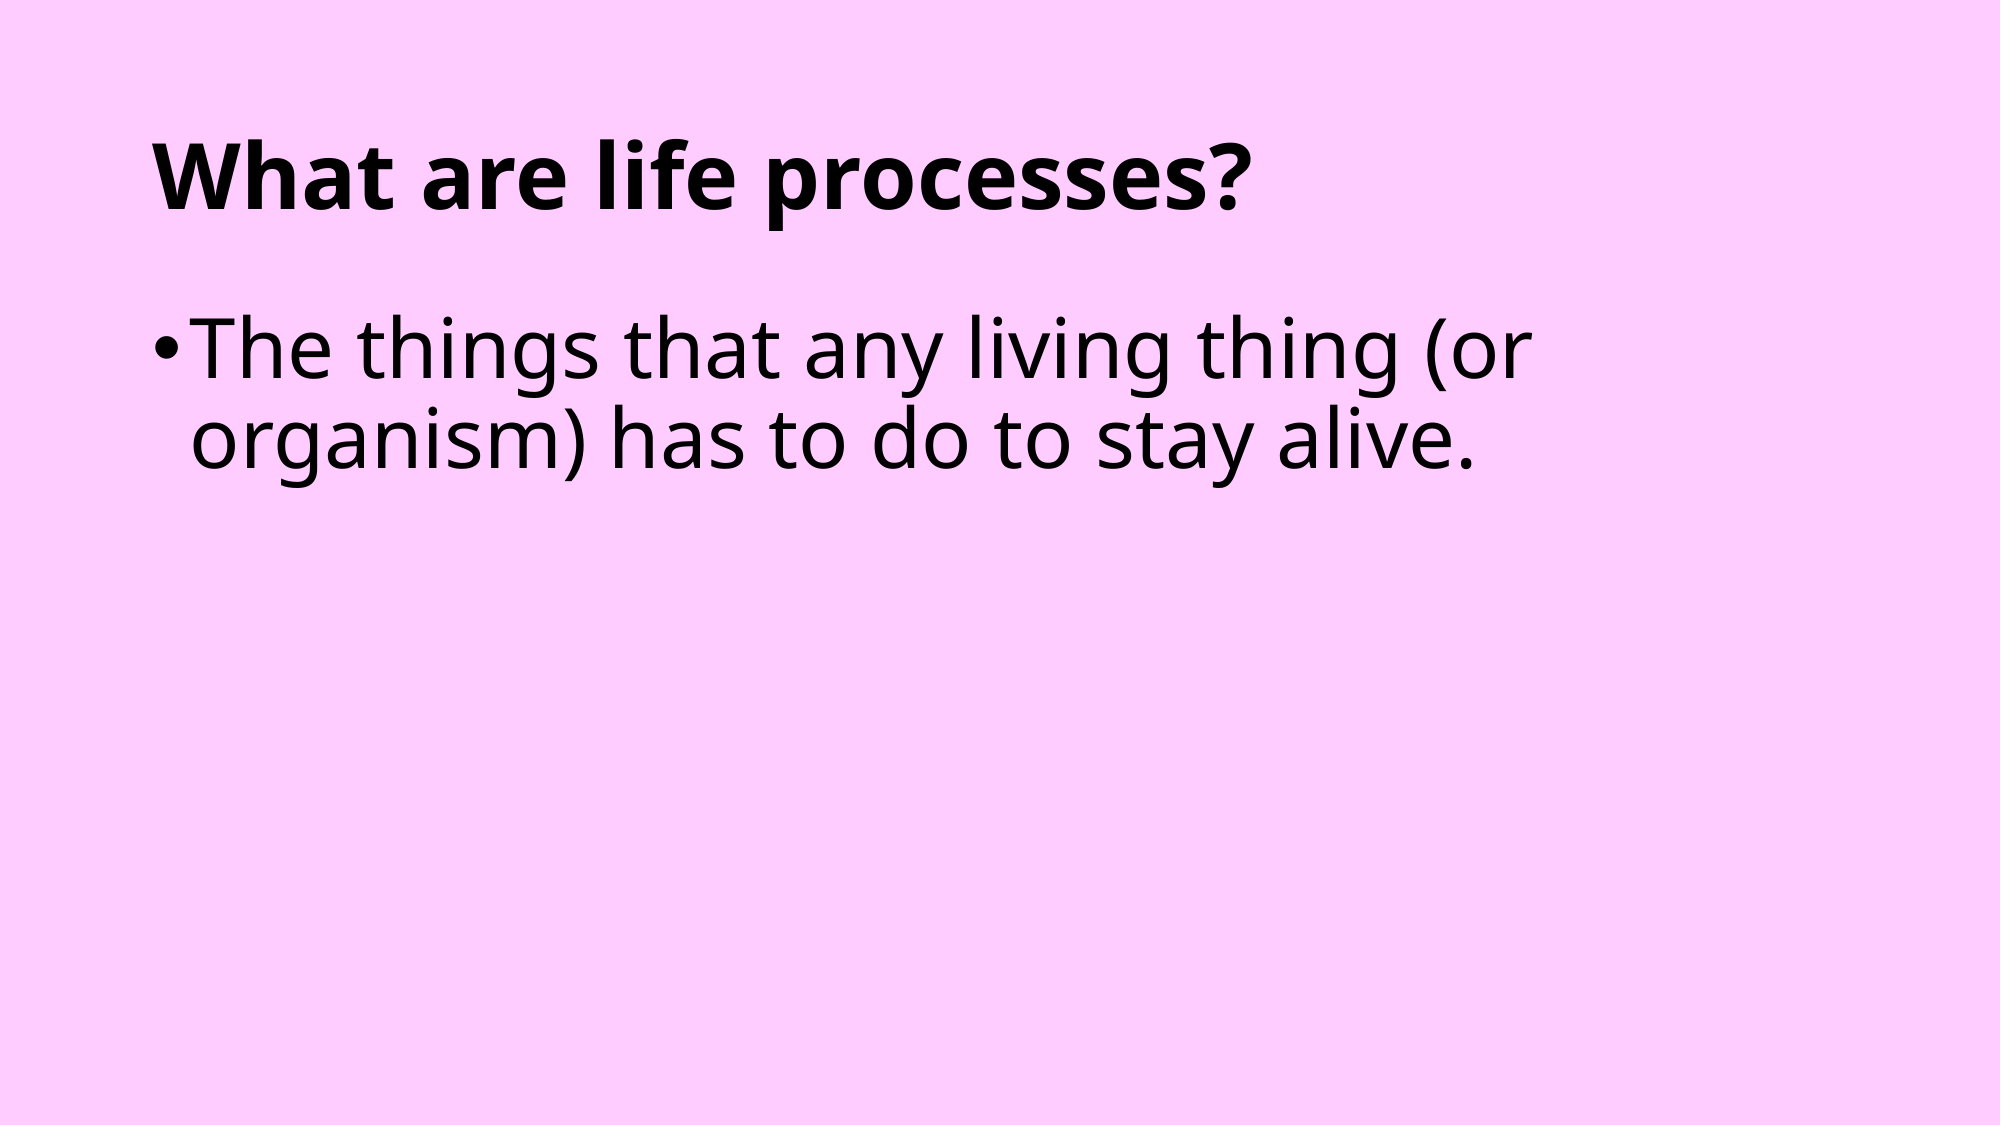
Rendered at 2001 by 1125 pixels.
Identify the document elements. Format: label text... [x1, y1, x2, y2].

list The things that any living thing (or organism) has to do to stay alive. [137, 299, 1863, 1014]
title What are life processes? [137, 59, 1863, 278]
